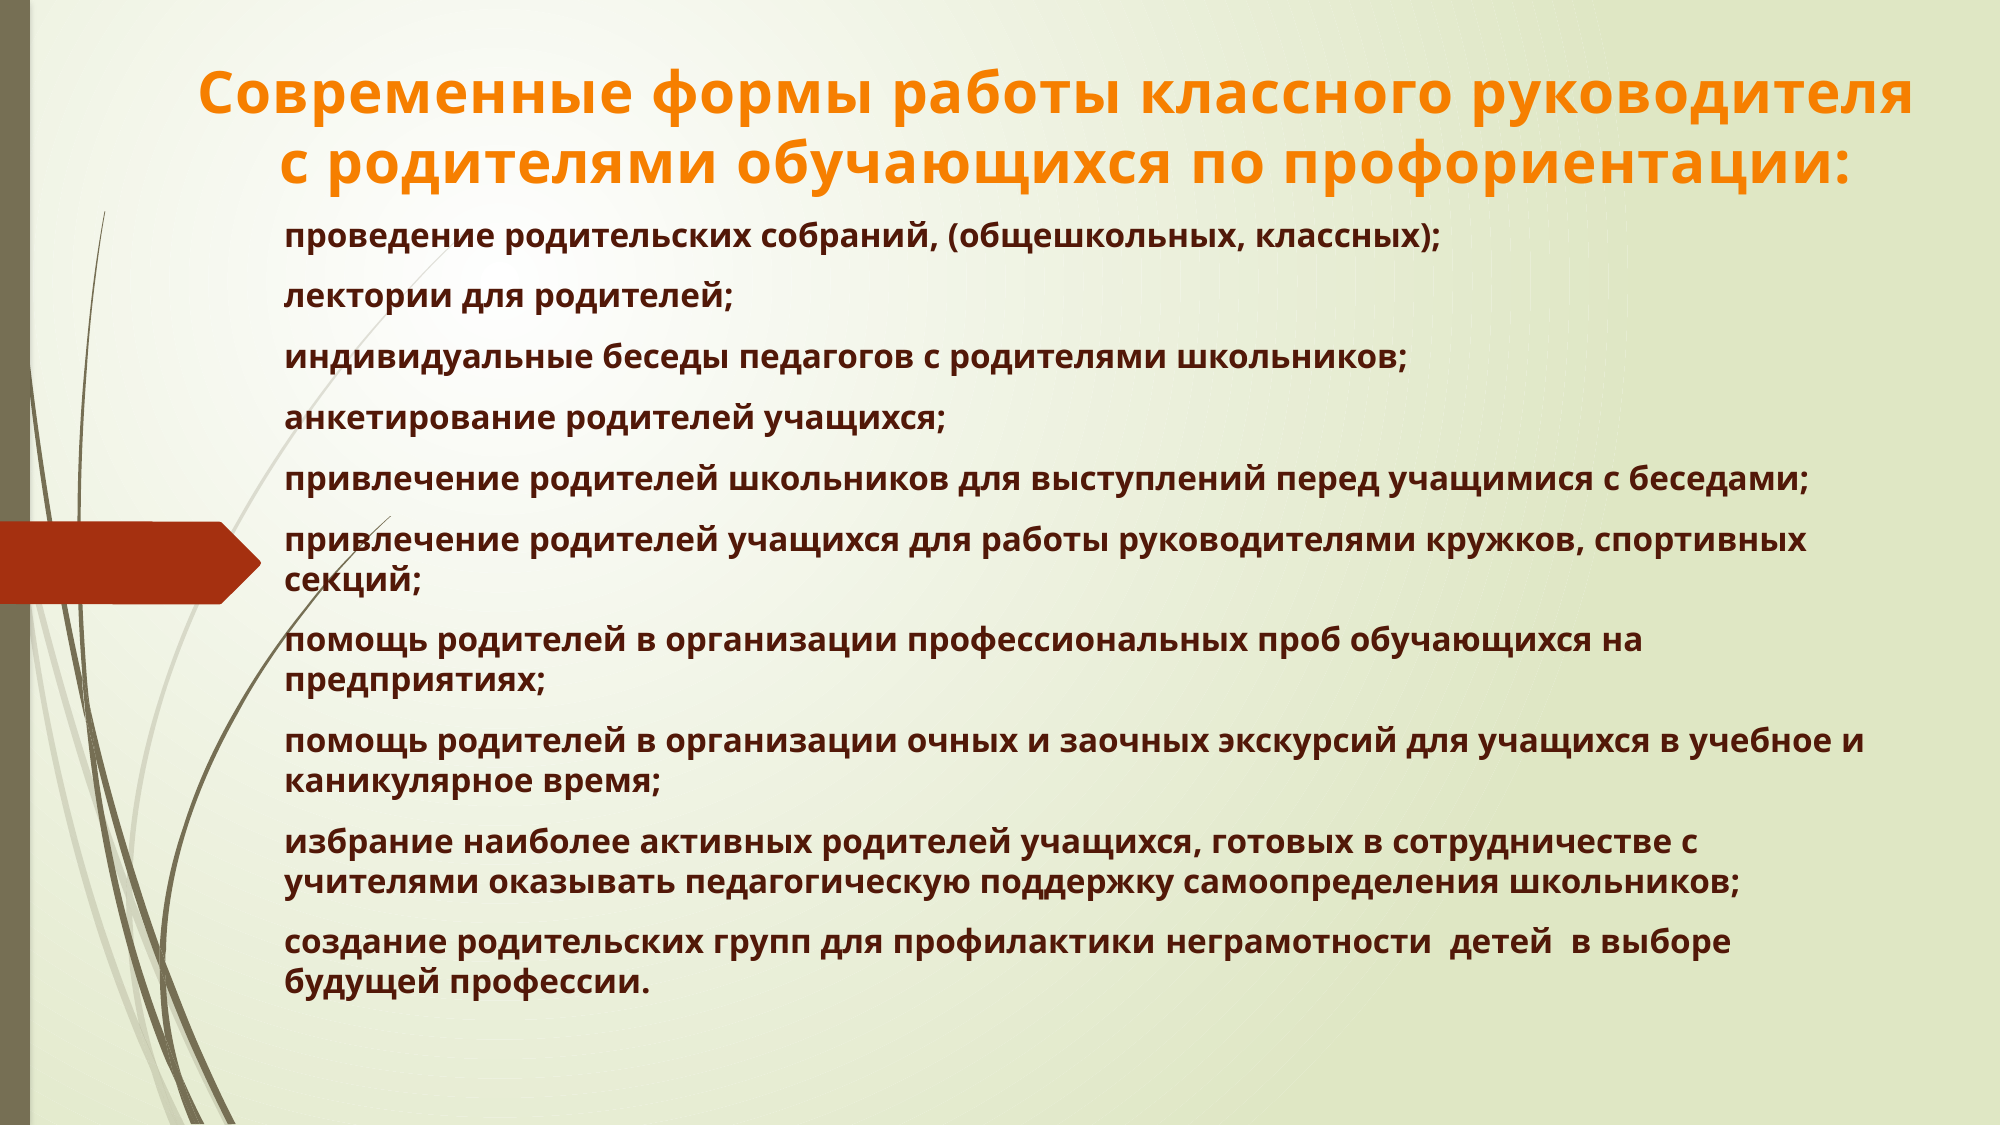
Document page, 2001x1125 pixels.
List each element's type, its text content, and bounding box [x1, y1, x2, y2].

list проведение родительских собраний, (общешкольных, классных); лектории для родителей; индивидуальные беседы педагогов с родителями школьников; анкетирование родителей учащихся; привлечение родителей школьников для выступлений перед учащимися с беседами; привлечение родителей учащихся для работы руководителями кружков, спортивных секций; помощь родителей в организации профессиональных проб обучающихся на предприятиях; помощь родителей в организации очных и заочных экскурсий для учащихся в учебное и каникулярное время; избрание наиболее активных родителей учащихся, готовых в сотрудничестве с учителями оказывать педагогическую поддержку самоопределения школьников; создание родительских групп для профилактики неграмотности детей в выборе будущей профессии. [269, 203, 1896, 1094]
text_box Современные формы работы классного руководителя с родителями обучающихся по профориентации: [182, 47, 1950, 203]
